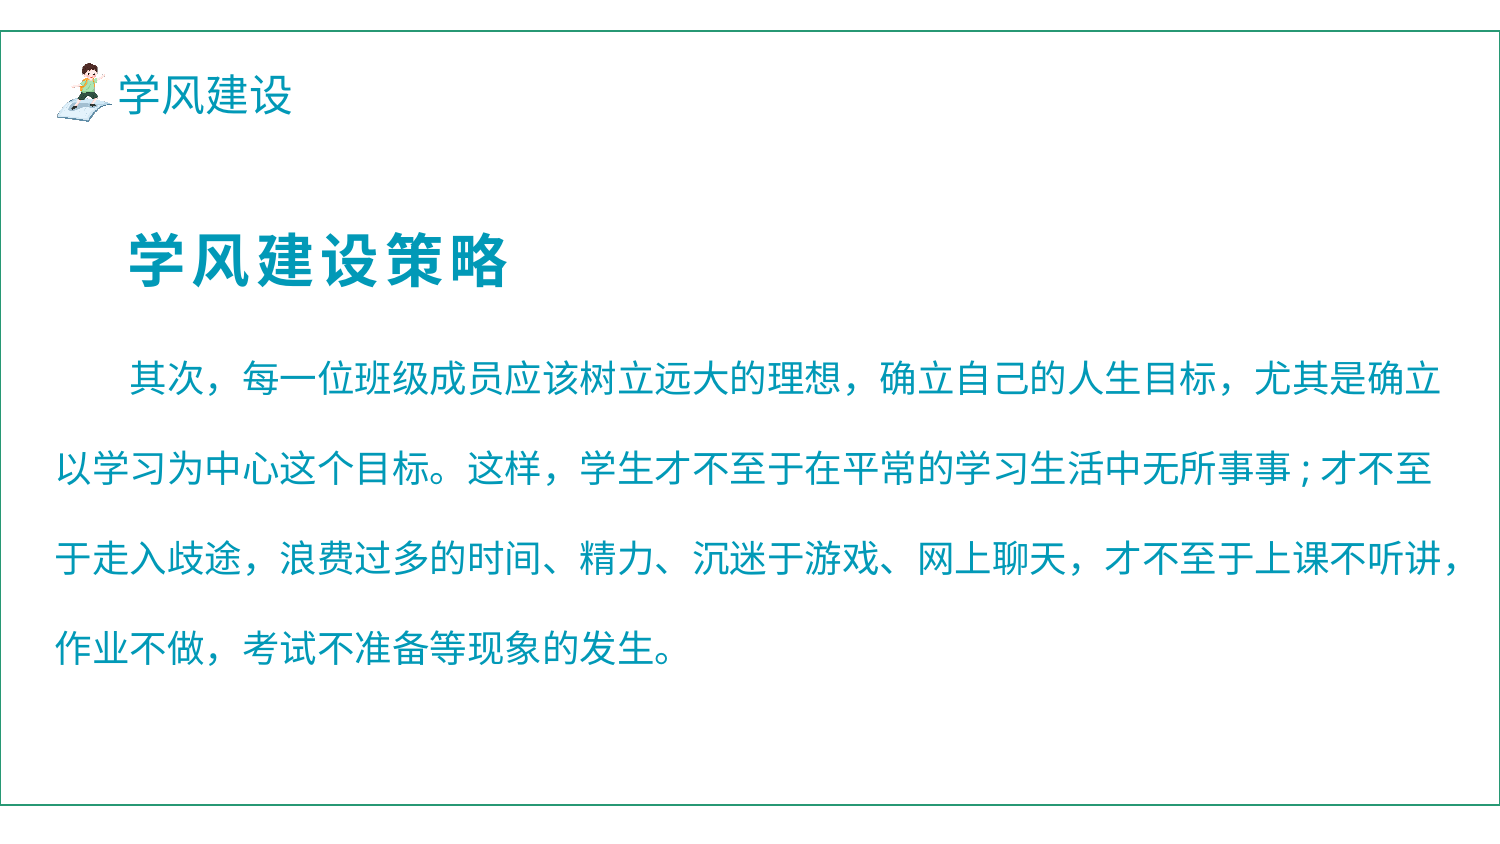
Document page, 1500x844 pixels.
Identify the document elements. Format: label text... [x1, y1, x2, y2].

picture [50, 59, 120, 129]
text_box 学风建设策略 [112, 216, 550, 302]
text_box 其次，每一位班级成员应该树立远大的理想，确立自己的人生目标，尤其是确立以学习为中心这个目标。这样，学生才不至于在平常的学习生活中无所事事;才不至于走入歧途，浪费过多的时间、精力、沉迷于游戏、网上聊天，才不至于上课不听讲，作业不做，考试不准备等现象的发生。 [39, 302, 1480, 678]
